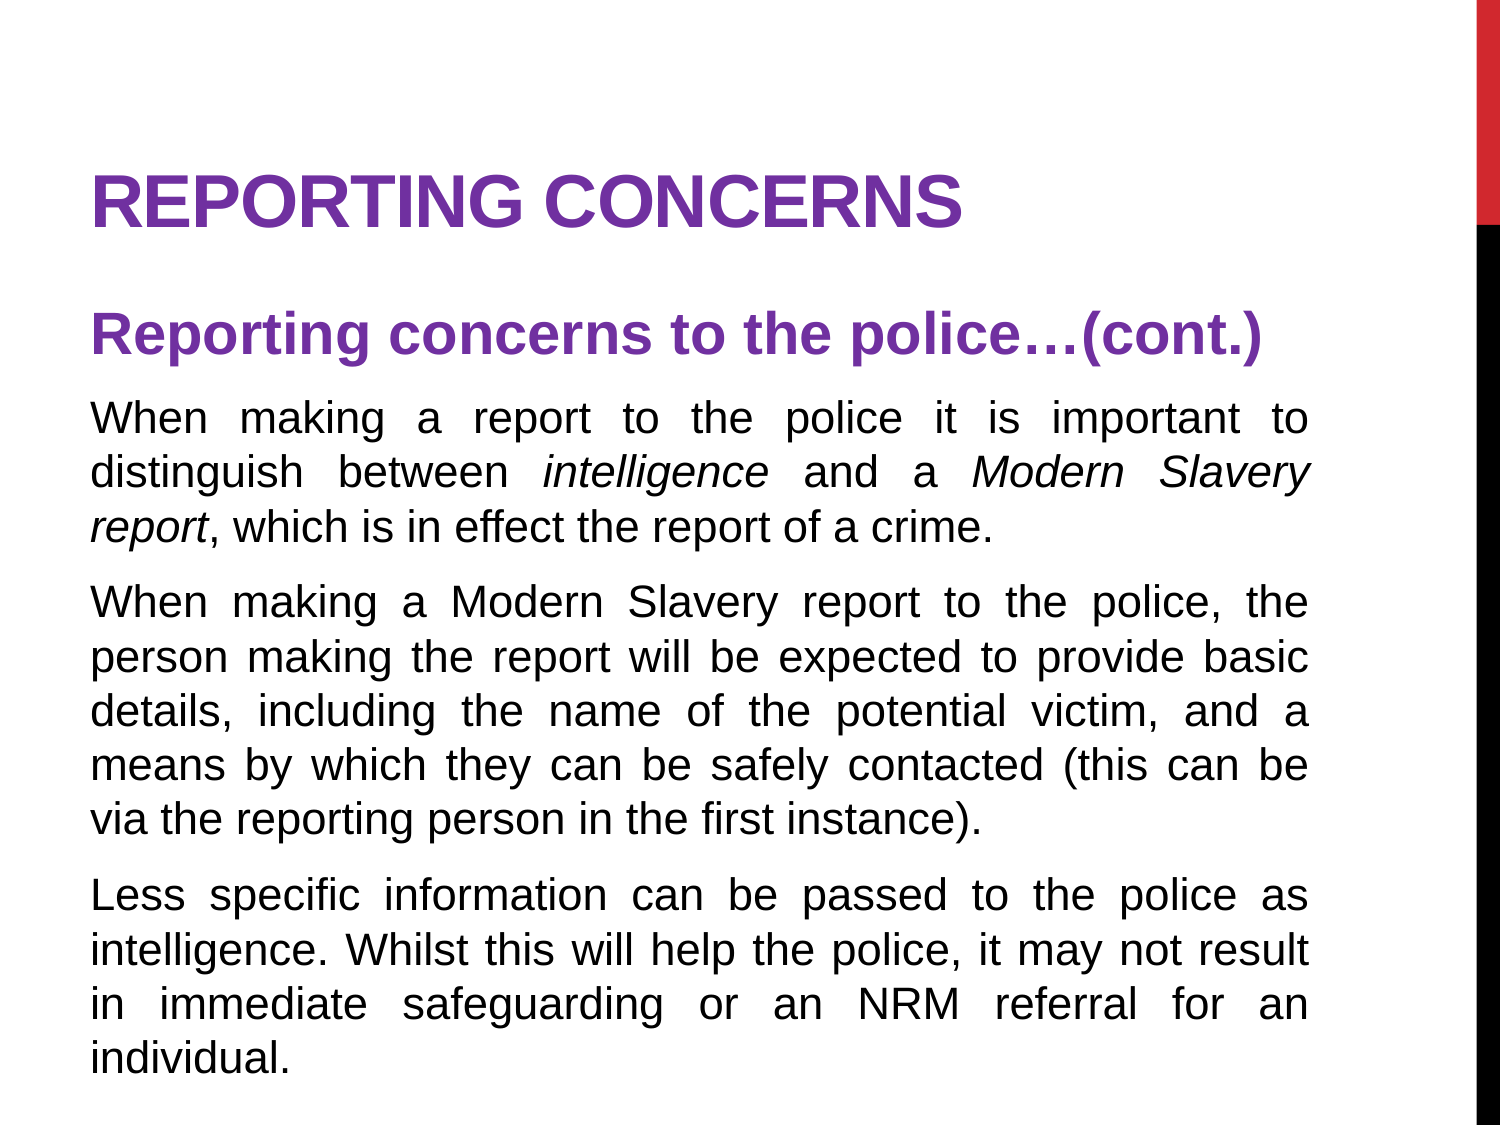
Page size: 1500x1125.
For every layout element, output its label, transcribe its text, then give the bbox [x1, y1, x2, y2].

title Reporting Concerns [75, 25, 1325, 250]
list Reporting concerns to the police…(cont.) When making a report to the police it is important to distinguish between intelligence and a Modern Slavery report, which is in effect the report of a crime. When making a Modern Slavery report to the police, the person making the report will be expected to provide basic details, including the name of the potential victim, and a means by which they can be safely contacted (this can be via the reporting person in the first instance). Less specific information can be passed to the police as intelligence. Whilst this will help the police, it may not result in immediate safeguarding or an NRM referral for an individual. [75, 287, 1325, 1095]
